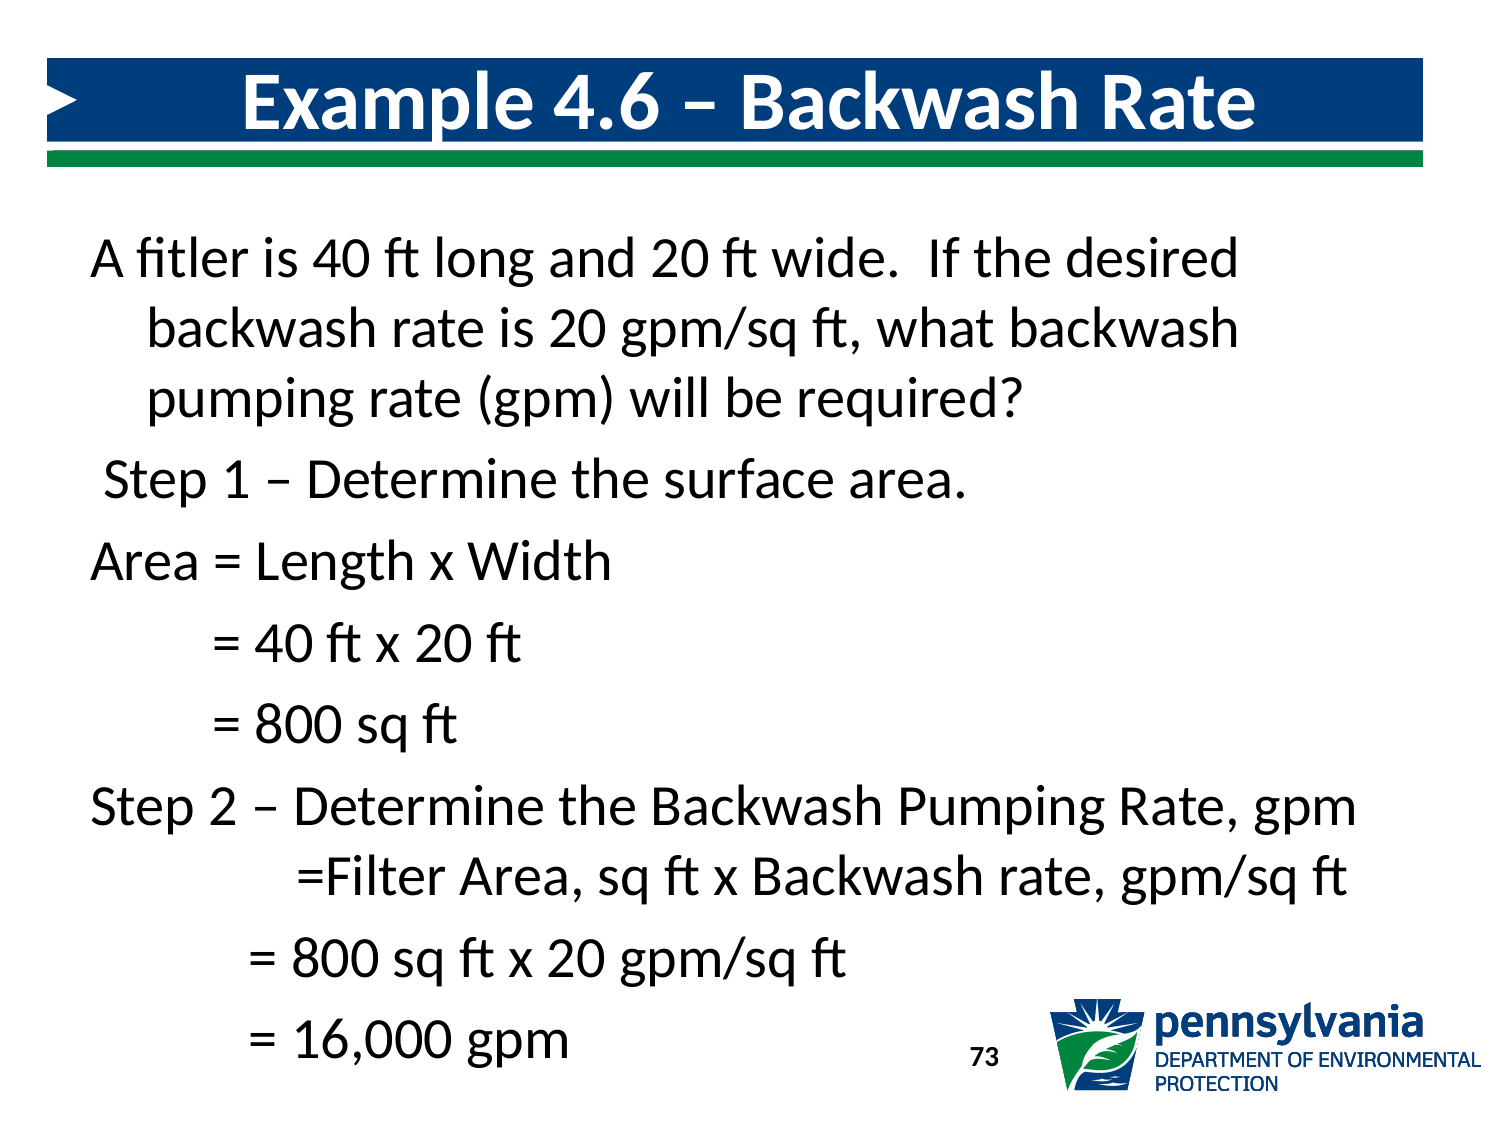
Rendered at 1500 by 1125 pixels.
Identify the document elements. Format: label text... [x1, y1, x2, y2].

list A fitler is 40 ft long and 20 ft wide. If the desired backwash rate is 20 gpm/sq ft, what backwash pumping rate (gpm) will be required? Step 1 – Determine the surface area. Area = Length x Width = 40 ft x 20 ft = 800 sq ft Step 2 – Determine the Backwash Pumping Rate, gpm =Filter Area, sq ft x Backwash rate, gpm/sq ft = 800 sq ft x 20 gpm/sq ft = 16,000 gpm [75, 211, 1425, 1005]
title Example 4.6 – Backwash Rate Calculation [75, 38, 1425, 182]
picture [47, 58, 75, 167]
slide_number 73 [809, 1024, 1160, 1085]
picture [1050, 999, 1481, 1091]
